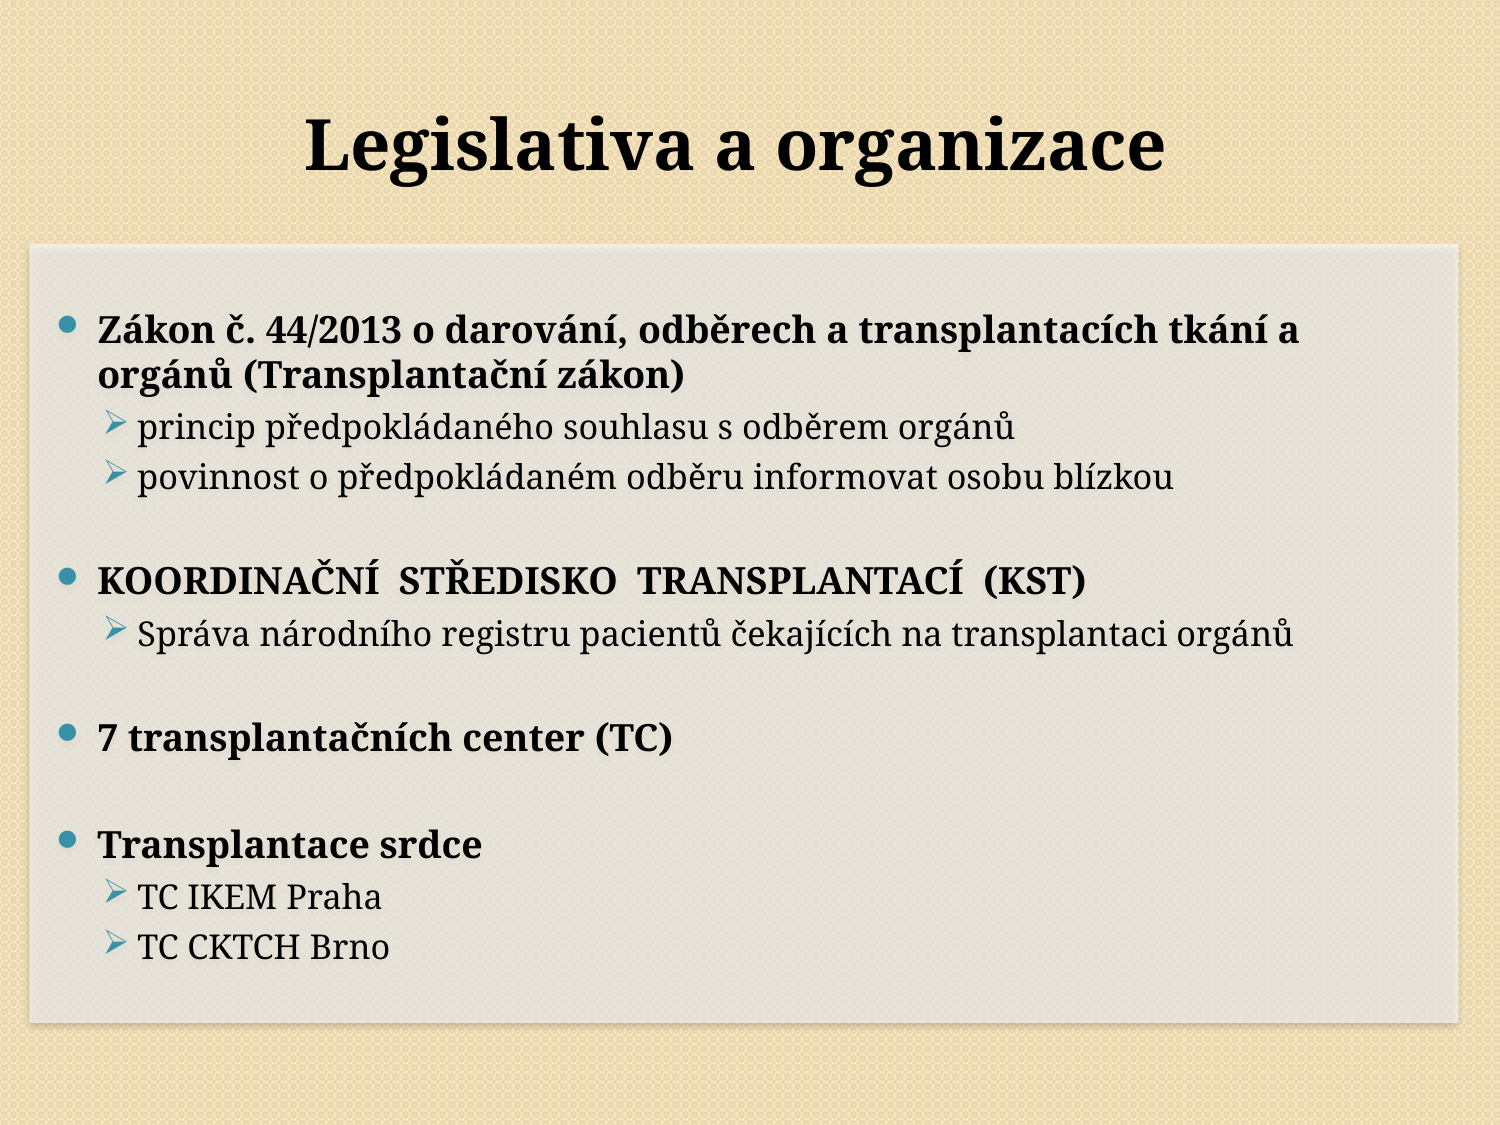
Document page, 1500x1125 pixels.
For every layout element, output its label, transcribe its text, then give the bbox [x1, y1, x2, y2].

list Zákon č. 44/2013 o darování, odběrech a transplantacích tkání a orgánů (Transplantační zákon) princip předpokládaného souhlasu s odběrem orgánů povinnost o předpokládaném odběru informovat osobu blízkou KOORDINAČNÍ STŘEDISKO TRANSPLANTACÍ (KST) Správa národního registru pacientů čekajících na transplantaci orgánů 7 transplantačních center (TC) Transplantace srdce TC IKEM Praha TC CKTCH Brno [29, 243, 1459, 1024]
title Legislativa a organizace [289, 90, 1189, 194]
